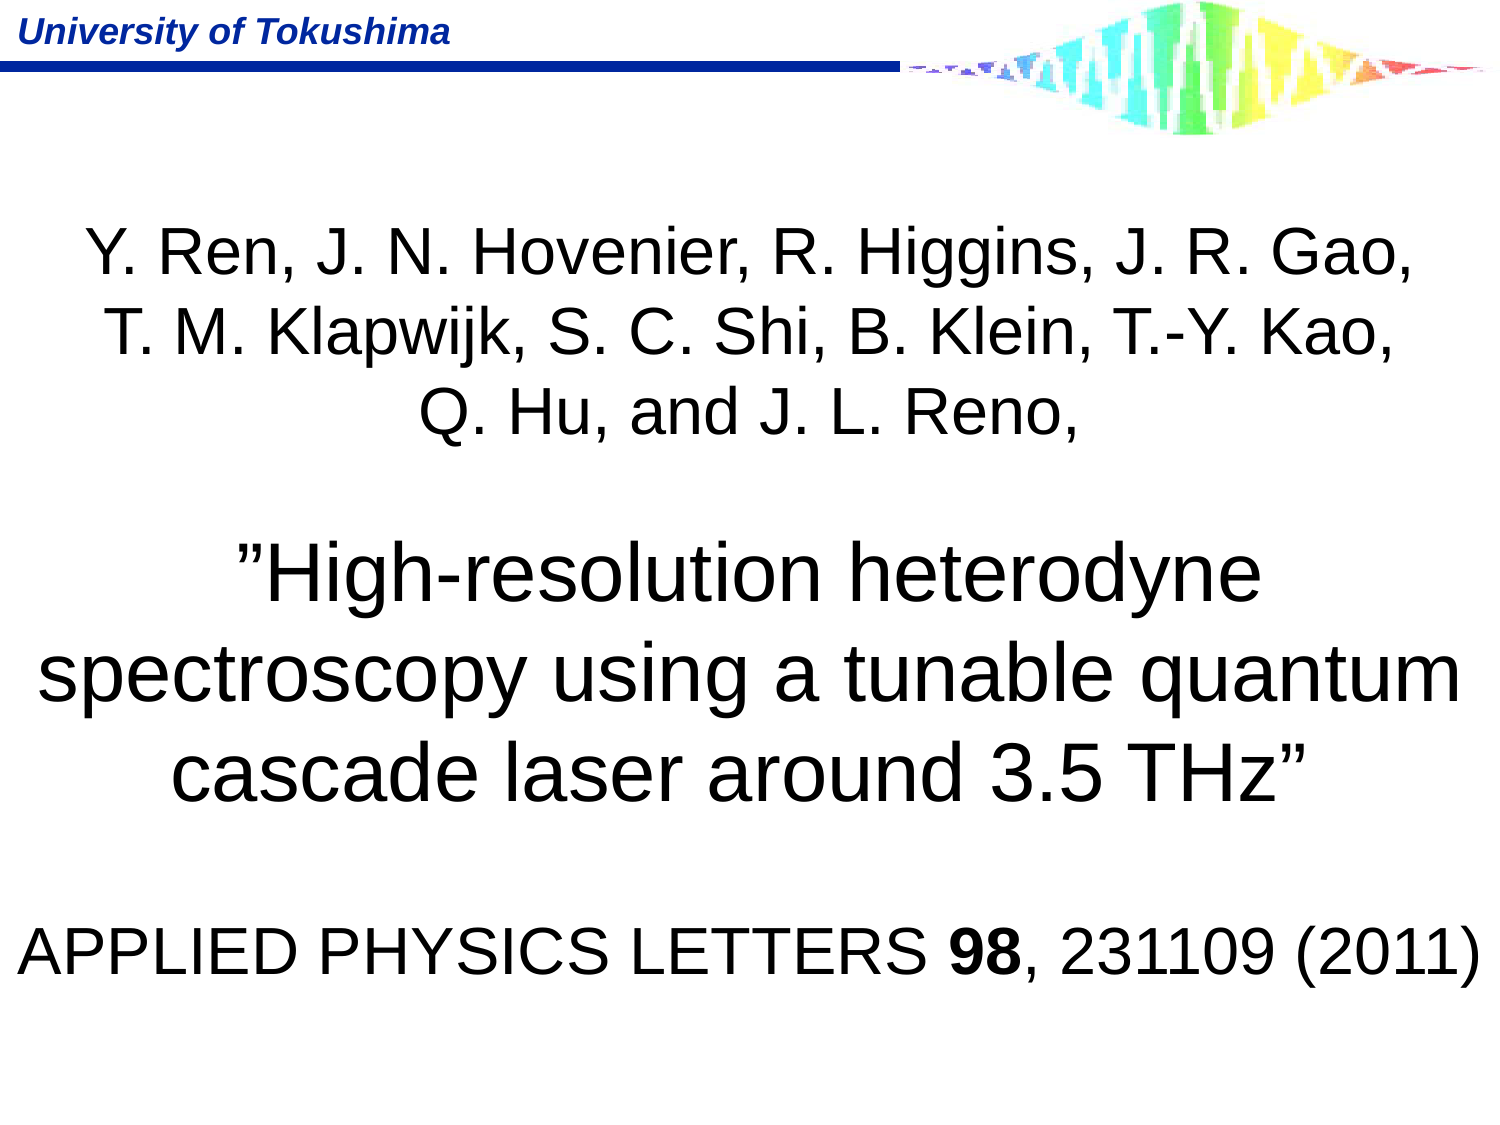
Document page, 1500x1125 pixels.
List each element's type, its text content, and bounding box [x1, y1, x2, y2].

picture [900, 0, 1500, 113]
title Y. Ren, J. N. Hovenier, R. Higgins, J. R. Gao, T. M. Klapwijk, S. C. Shi, B. Klein, T.-Y. Kao, Q. Hu, and J. L. Reno, ”High-resolution heterodyne spectroscopy using a tunable quantum cascade laser around 3.5 THz” APPLIED PHYSICS LETTERS 98, 231109 (2011) [0, 113, 1500, 1083]
